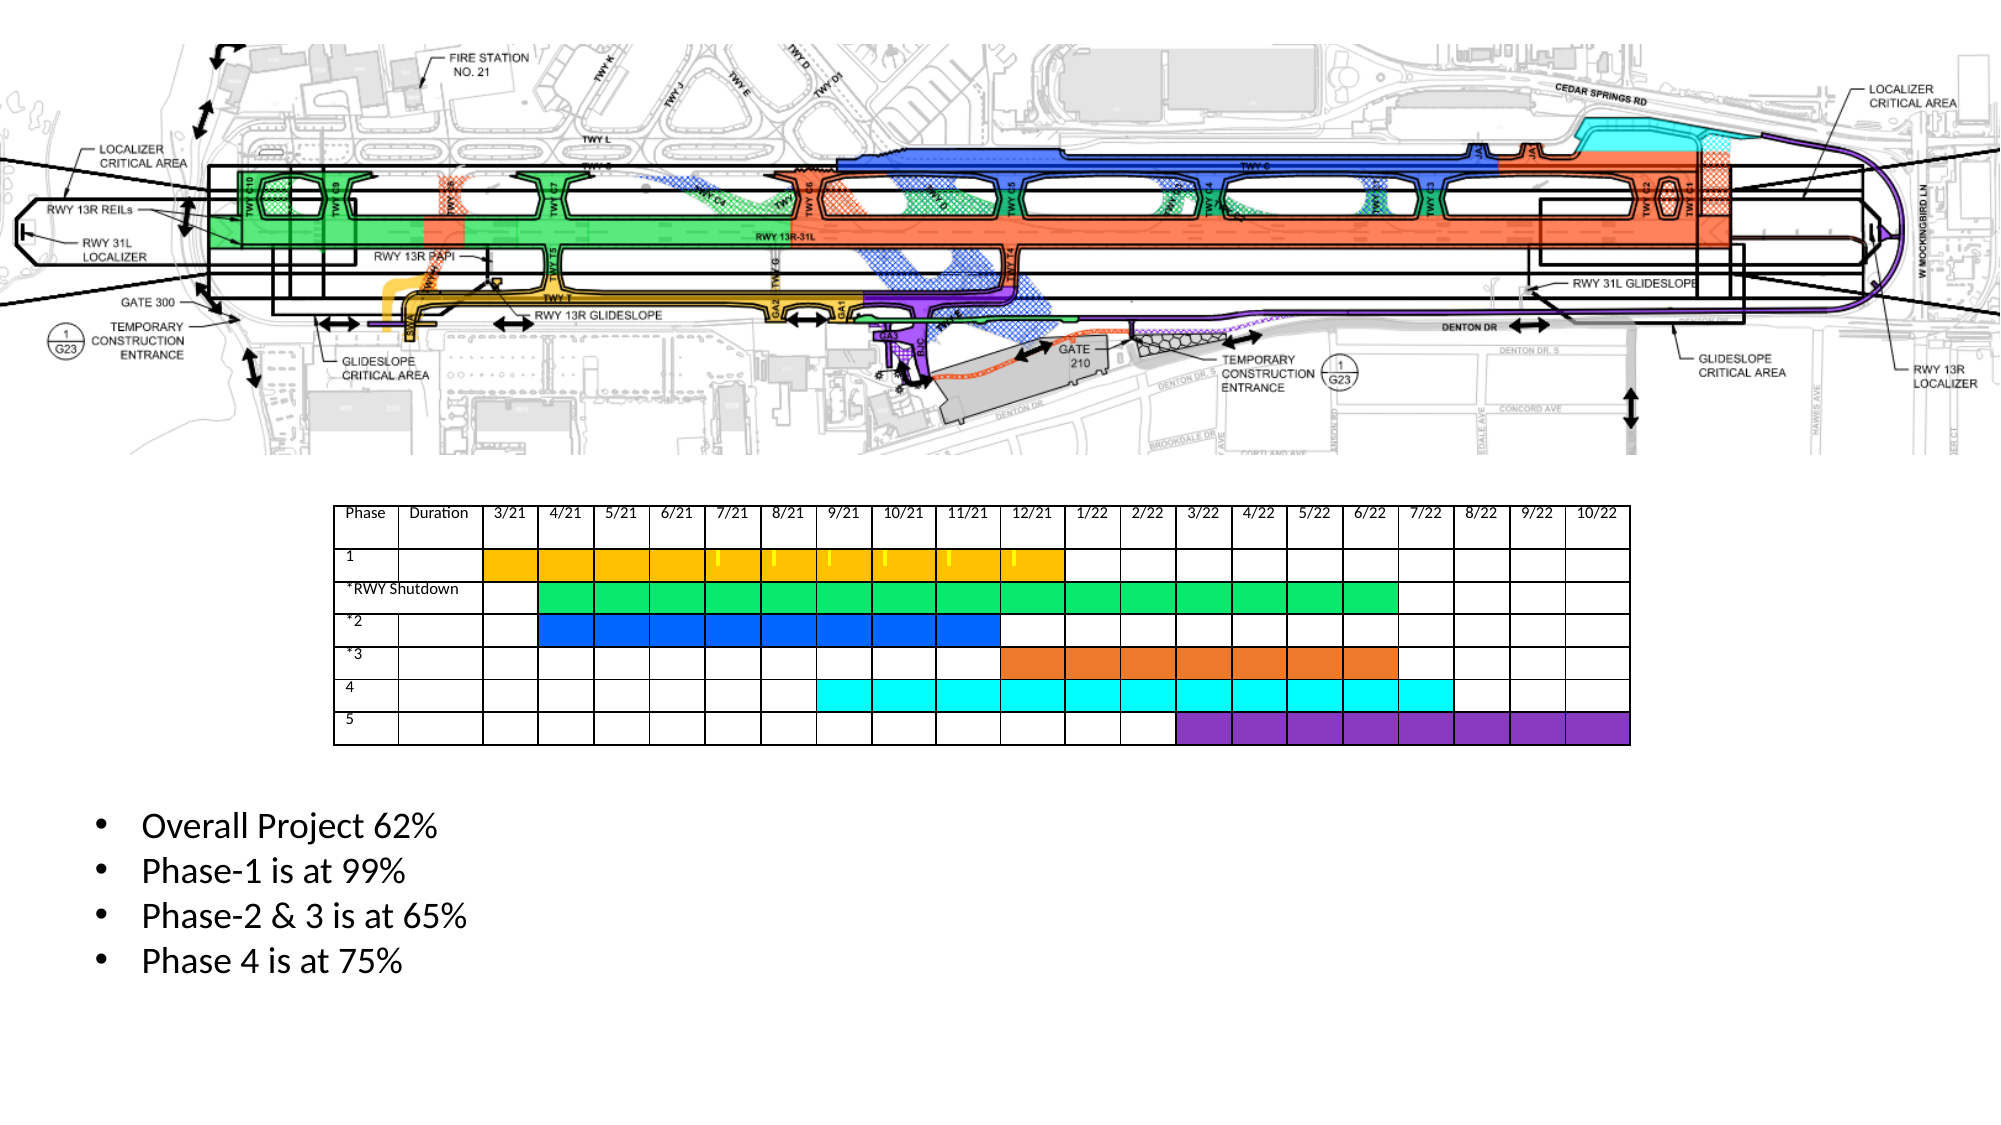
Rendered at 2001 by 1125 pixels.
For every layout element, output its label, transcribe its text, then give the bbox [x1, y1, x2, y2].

table_cell [1566, 550, 1629, 581]
table_cell [1344, 583, 1398, 613]
table_cell [1344, 615, 1398, 646]
table_cell [1121, 550, 1175, 581]
table_cell [1566, 648, 1629, 679]
table_cell [1344, 713, 1398, 744]
table_cell [399, 550, 482, 581]
table_cell [1001, 550, 1064, 581]
table_header 7/21 [706, 507, 760, 548]
table_cell [762, 680, 816, 711]
table_header 9/22 [1511, 507, 1565, 548]
table_header 3/22 [1177, 507, 1231, 548]
table_cell [1566, 713, 1629, 744]
table_cell [1177, 713, 1231, 744]
table_header 8/21 [762, 507, 816, 548]
table_cell [484, 713, 537, 744]
table_cell [650, 615, 704, 646]
table_cell [650, 583, 704, 613]
table_header 12/21 [1001, 507, 1064, 548]
table_cell [1066, 550, 1120, 581]
table_cell [1511, 583, 1565, 613]
table_header Duration [399, 507, 482, 548]
table_cell [484, 550, 537, 581]
table_cell [1399, 550, 1453, 581]
table_cell [399, 680, 482, 711]
table_cell [1455, 583, 1509, 613]
table_cell [1177, 583, 1231, 613]
table_cell [1344, 550, 1398, 581]
table_header 8/22 [1455, 507, 1509, 548]
table_cell [1455, 713, 1509, 744]
table_cell [539, 680, 593, 711]
table_header 11/21 [937, 507, 1000, 548]
table_cell [873, 583, 935, 613]
table_cell [650, 550, 704, 581]
table_cell [1121, 583, 1175, 613]
table_cell [937, 713, 1000, 744]
table_cell [937, 648, 1000, 679]
table_cell [1121, 713, 1175, 744]
table_cell *2 [335, 615, 398, 646]
table_cell [1455, 648, 1509, 679]
table_cell [595, 615, 649, 646]
table_cell [399, 615, 482, 646]
table_cell [762, 615, 816, 646]
table_cell [873, 648, 935, 679]
table_cell [399, 648, 482, 679]
text_box Overall Project 62% Phase-1 is at 99% Phase-2 & 3 is at 65% Phase 4 is at 75% [80, 793, 1673, 989]
table_cell [539, 550, 593, 581]
table_cell [1399, 713, 1453, 744]
table_header 10/21 [873, 507, 935, 548]
table_cell [706, 615, 760, 646]
table_header 10/22 [1566, 507, 1629, 548]
table_cell [1177, 680, 1231, 711]
table_cell [762, 713, 816, 744]
table_cell [873, 615, 935, 646]
table_header 6/21 [650, 507, 704, 548]
table_cell [650, 648, 704, 679]
table_header 7/22 [1399, 507, 1453, 548]
table_cell [1233, 713, 1286, 744]
table_header 4/22 [1233, 507, 1286, 548]
table_cell [484, 680, 537, 711]
table_header 3/21 [484, 507, 537, 548]
table_cell [484, 615, 537, 646]
table_cell [650, 713, 704, 744]
table_cell [484, 583, 537, 613]
table_header 6/22 [1344, 507, 1398, 548]
table_cell [650, 680, 704, 711]
table_cell [1177, 550, 1231, 581]
table_cell 5 [335, 713, 398, 744]
table_cell [1288, 583, 1342, 613]
table_cell [1511, 648, 1565, 679]
table_cell [706, 680, 760, 711]
table_cell [595, 583, 649, 613]
table_cell [1121, 680, 1175, 711]
table_cell [1121, 648, 1175, 679]
table_cell [1511, 615, 1565, 646]
table_header 5/21 [595, 507, 649, 548]
table_cell [1233, 615, 1286, 646]
table_cell [1288, 550, 1342, 581]
table_cell 4 [335, 680, 398, 711]
table_cell [1399, 583, 1453, 613]
table_cell [937, 680, 1000, 711]
table_cell [1177, 615, 1231, 646]
table_cell [817, 583, 871, 613]
table_cell [873, 680, 935, 711]
table_cell [1121, 615, 1175, 646]
table_cell [817, 680, 871, 711]
table_cell [1233, 680, 1286, 711]
table_cell [1066, 680, 1120, 711]
table_cell [539, 648, 593, 679]
table_header 2/22 [1121, 507, 1175, 548]
table_cell [1344, 680, 1398, 711]
table_cell [1455, 615, 1509, 646]
table_cell [1566, 583, 1629, 613]
table_cell [817, 550, 871, 581]
table_cell [817, 615, 871, 646]
table_cell [1511, 713, 1565, 744]
table_cell [1566, 680, 1629, 711]
table_cell [1066, 648, 1120, 679]
table_cell [762, 583, 816, 613]
table_cell *RWY Shutdown [335, 583, 482, 613]
table_cell [1399, 615, 1453, 646]
table_cell [1066, 615, 1120, 646]
table_cell [762, 648, 816, 679]
table_cell [1001, 583, 1064, 613]
table_cell [484, 648, 537, 679]
table_cell *3 [335, 648, 398, 679]
table_cell [873, 550, 935, 581]
table_header 5/22 [1288, 507, 1342, 548]
table_cell [1001, 713, 1064, 744]
table_cell [1455, 550, 1509, 581]
table_cell [1511, 550, 1565, 581]
table_cell [539, 615, 593, 646]
table_cell [1455, 680, 1509, 711]
table_cell [937, 583, 1000, 613]
table_cell [1566, 615, 1629, 646]
table_cell [1344, 648, 1398, 679]
table_header Phase [335, 507, 398, 548]
table_cell [595, 713, 649, 744]
table_cell [595, 550, 649, 581]
table_cell [1288, 713, 1342, 744]
table_cell [762, 550, 816, 581]
table_cell [706, 550, 760, 581]
table_cell [817, 713, 871, 744]
table_cell [1288, 680, 1342, 711]
table_cell [595, 680, 649, 711]
table_cell [1001, 615, 1064, 646]
picture [0, 44, 2000, 455]
table_cell [706, 648, 760, 679]
table_cell [1001, 648, 1064, 679]
table_cell [937, 550, 1000, 581]
table_header 1/22 [1066, 507, 1120, 548]
table_cell [1511, 680, 1565, 711]
table_cell [1288, 615, 1342, 646]
table_cell [1001, 680, 1064, 711]
table_cell [1066, 713, 1120, 744]
table_cell [539, 713, 593, 744]
table_cell [1288, 648, 1342, 679]
table_header 9/21 [817, 507, 871, 548]
table_cell [1177, 648, 1231, 679]
table_cell [1399, 680, 1453, 711]
table_cell [1233, 648, 1286, 679]
table_cell [873, 713, 935, 744]
table_header 4/21 [539, 507, 593, 548]
table_cell [706, 583, 760, 613]
table_cell [1066, 583, 1120, 613]
table_cell [937, 615, 1000, 646]
table_cell [399, 713, 482, 744]
table_cell 1 [335, 550, 398, 581]
table_cell [817, 648, 871, 679]
table_cell [1233, 583, 1286, 613]
table_cell [1233, 550, 1286, 581]
table_cell [539, 583, 593, 613]
table_cell [595, 648, 649, 679]
table_cell [706, 713, 760, 744]
table_cell [1399, 648, 1453, 679]
